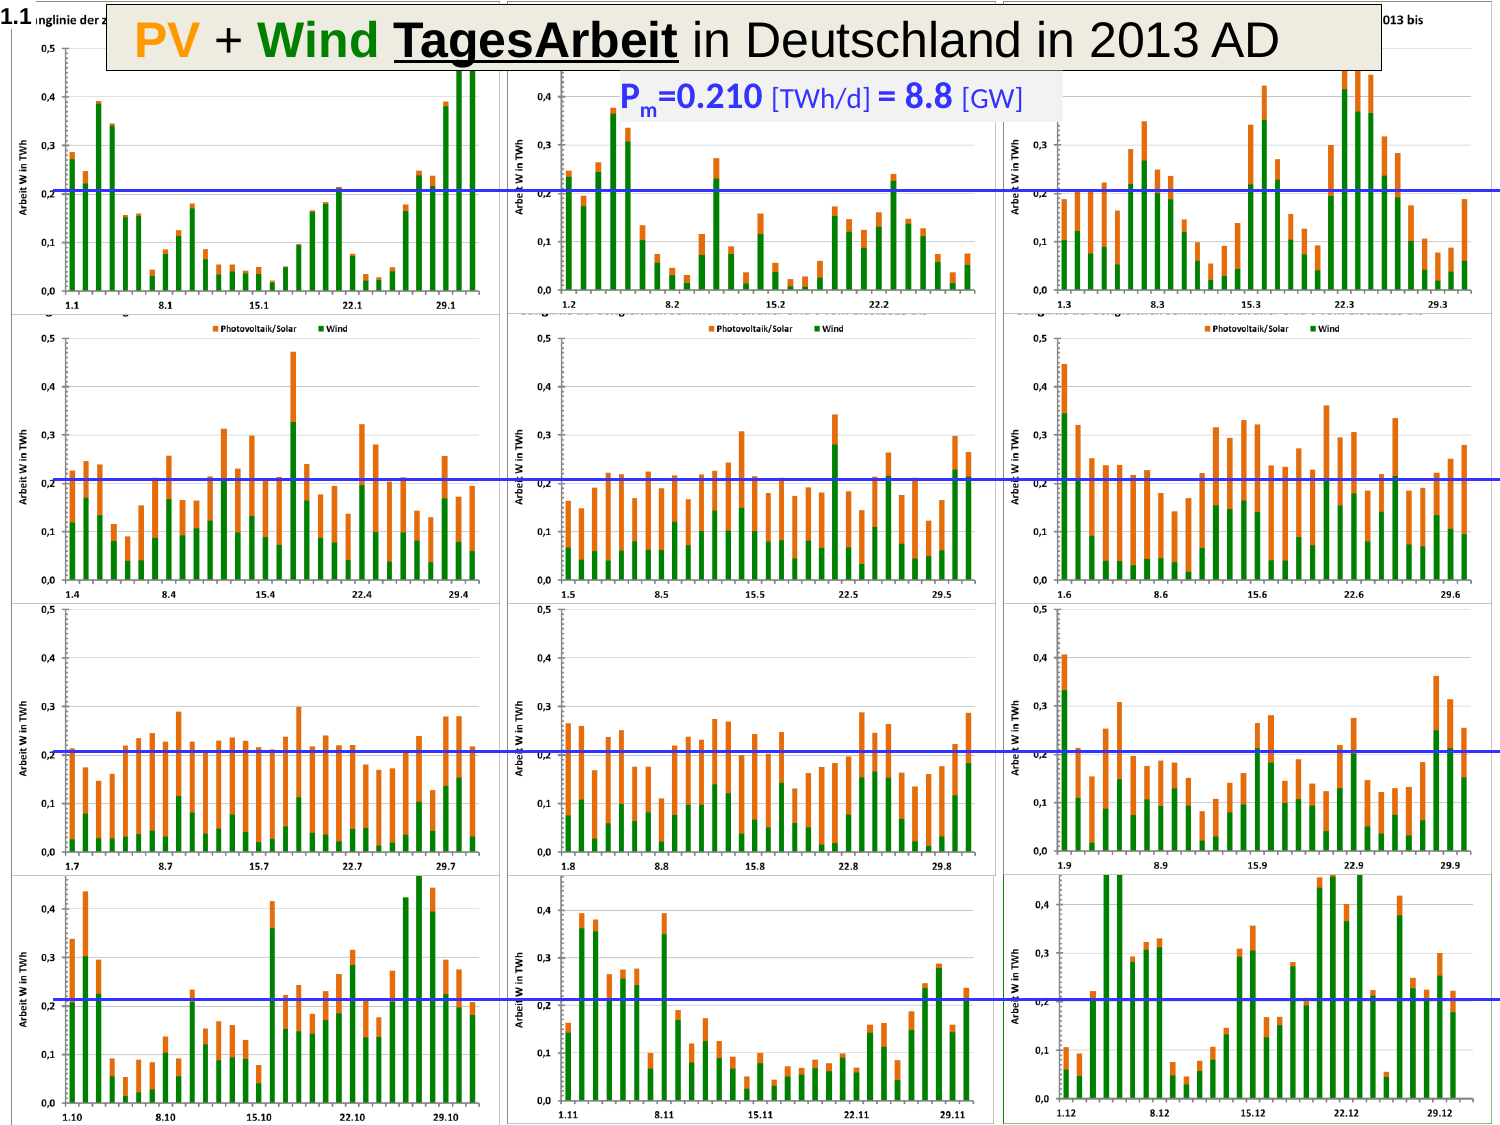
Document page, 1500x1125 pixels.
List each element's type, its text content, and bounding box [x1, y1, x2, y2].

picture [507, 191, 997, 479]
picture [507, 1, 997, 190]
picture [507, 1000, 994, 1124]
picture [1003, 481, 1493, 751]
picture [1003, 1, 1492, 190]
picture [11, 1, 500, 1125]
picture [1003, 752, 1493, 999]
text_box 1.1 [0, 1, 10, 29]
picture [1003, 191, 1492, 479]
picture [1003, 1000, 1492, 1124]
picture [507, 752, 996, 999]
picture [507, 481, 996, 751]
